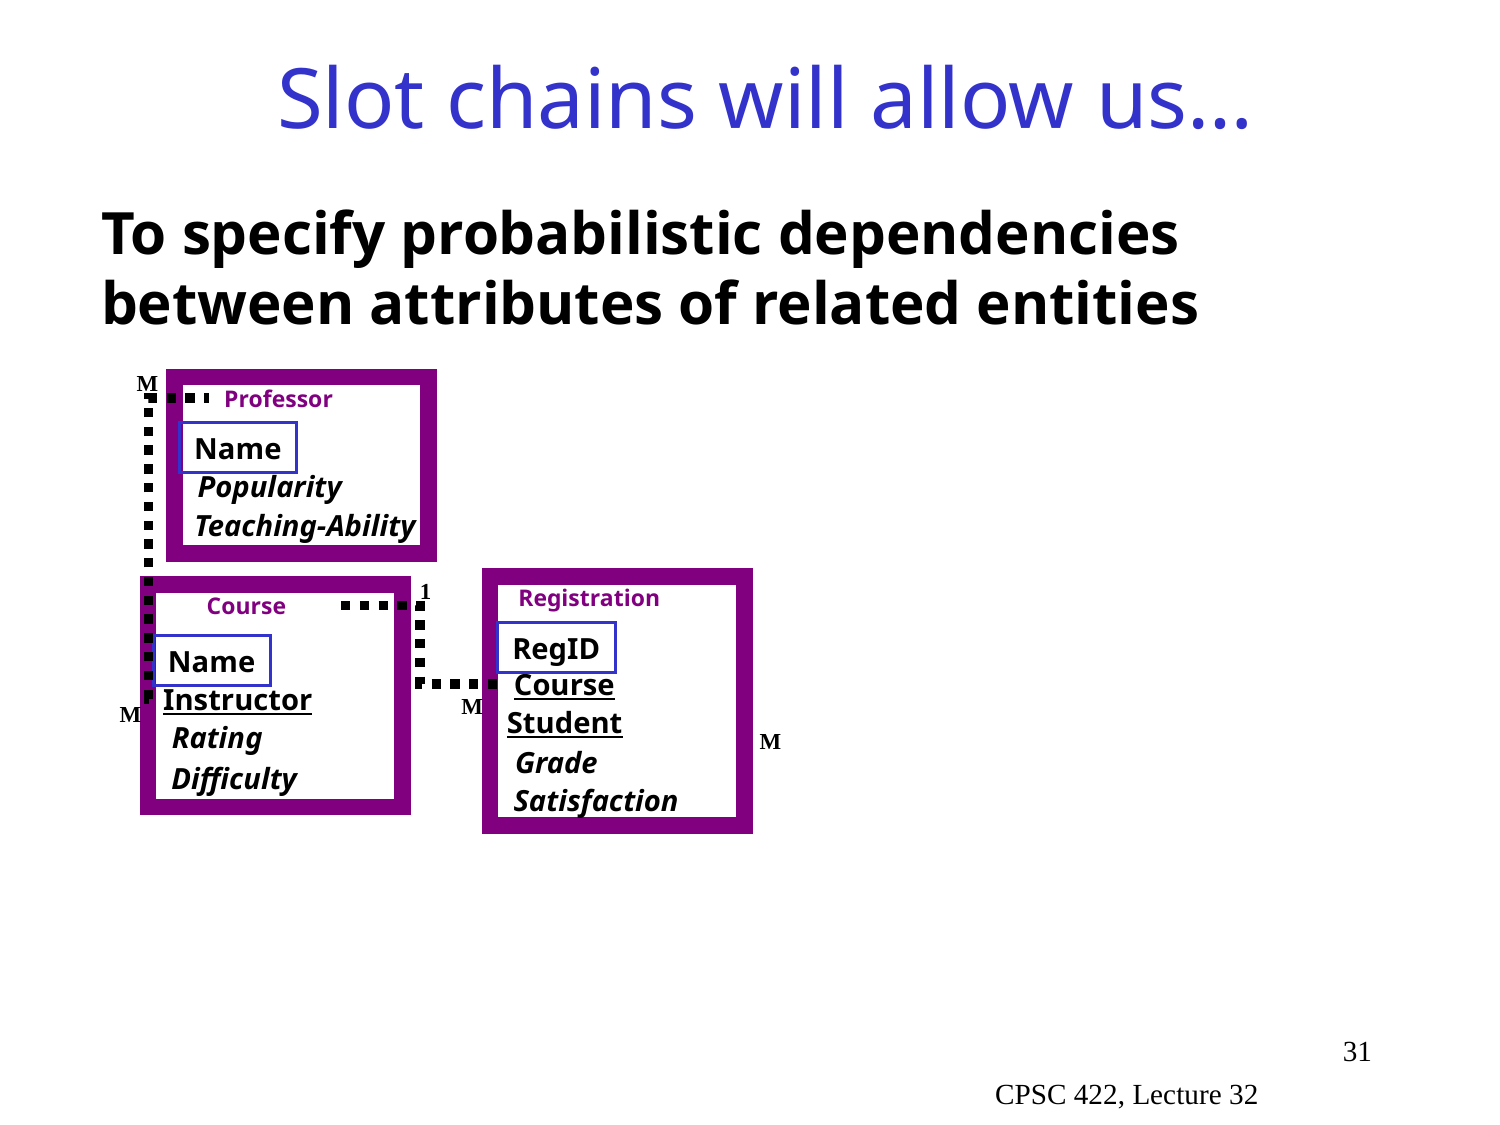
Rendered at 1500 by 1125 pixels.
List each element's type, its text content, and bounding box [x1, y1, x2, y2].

slide_number 31 [1074, 1024, 1388, 1101]
list To specify probabilistic dependencies between attributes of related entities [85, 188, 1362, 864]
footer CPSC 422, Lecture 32 [889, 1067, 1365, 1125]
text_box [104, 361, 797, 826]
title Slot chains will allow us… [127, 1, 1404, 190]
